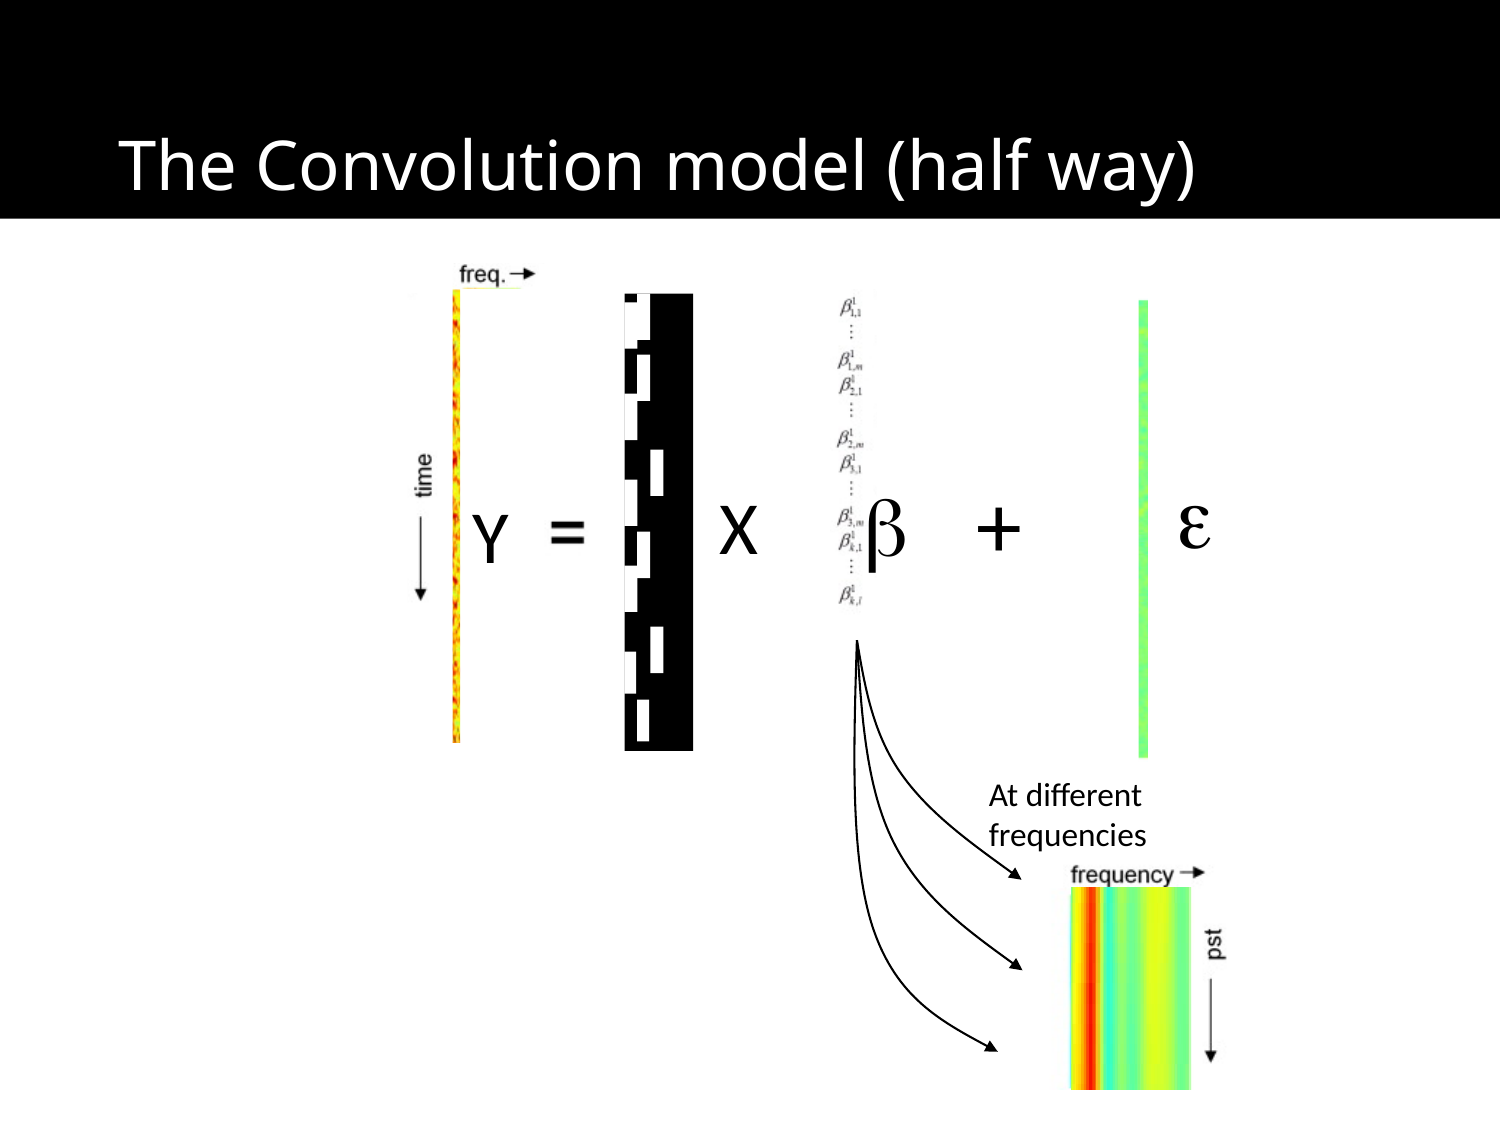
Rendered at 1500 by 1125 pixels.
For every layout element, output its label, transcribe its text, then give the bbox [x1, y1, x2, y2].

title The Convolution model (half way) [103, 59, 1397, 278]
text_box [624, 293, 694, 751]
text_box X [704, 472, 780, 577]
text_box [853, 640, 998, 1052]
text_box [993, 861, 1022, 880]
picture [1138, 264, 1148, 762]
text_box [860, 647, 1023, 971]
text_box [1049, 851, 1228, 1090]
picture [407, 293, 438, 706]
text_box + [961, 459, 1037, 584]
text_box e [1160, 449, 1231, 575]
text_box [859, 643, 974, 847]
text_box Y [461, 480, 533, 586]
text_box At different frequencies [974, 765, 1196, 861]
text_box b [877, 465, 925, 580]
picture [829, 289, 877, 629]
text_box [0, 0, 1500, 220]
picture [452, 263, 601, 743]
